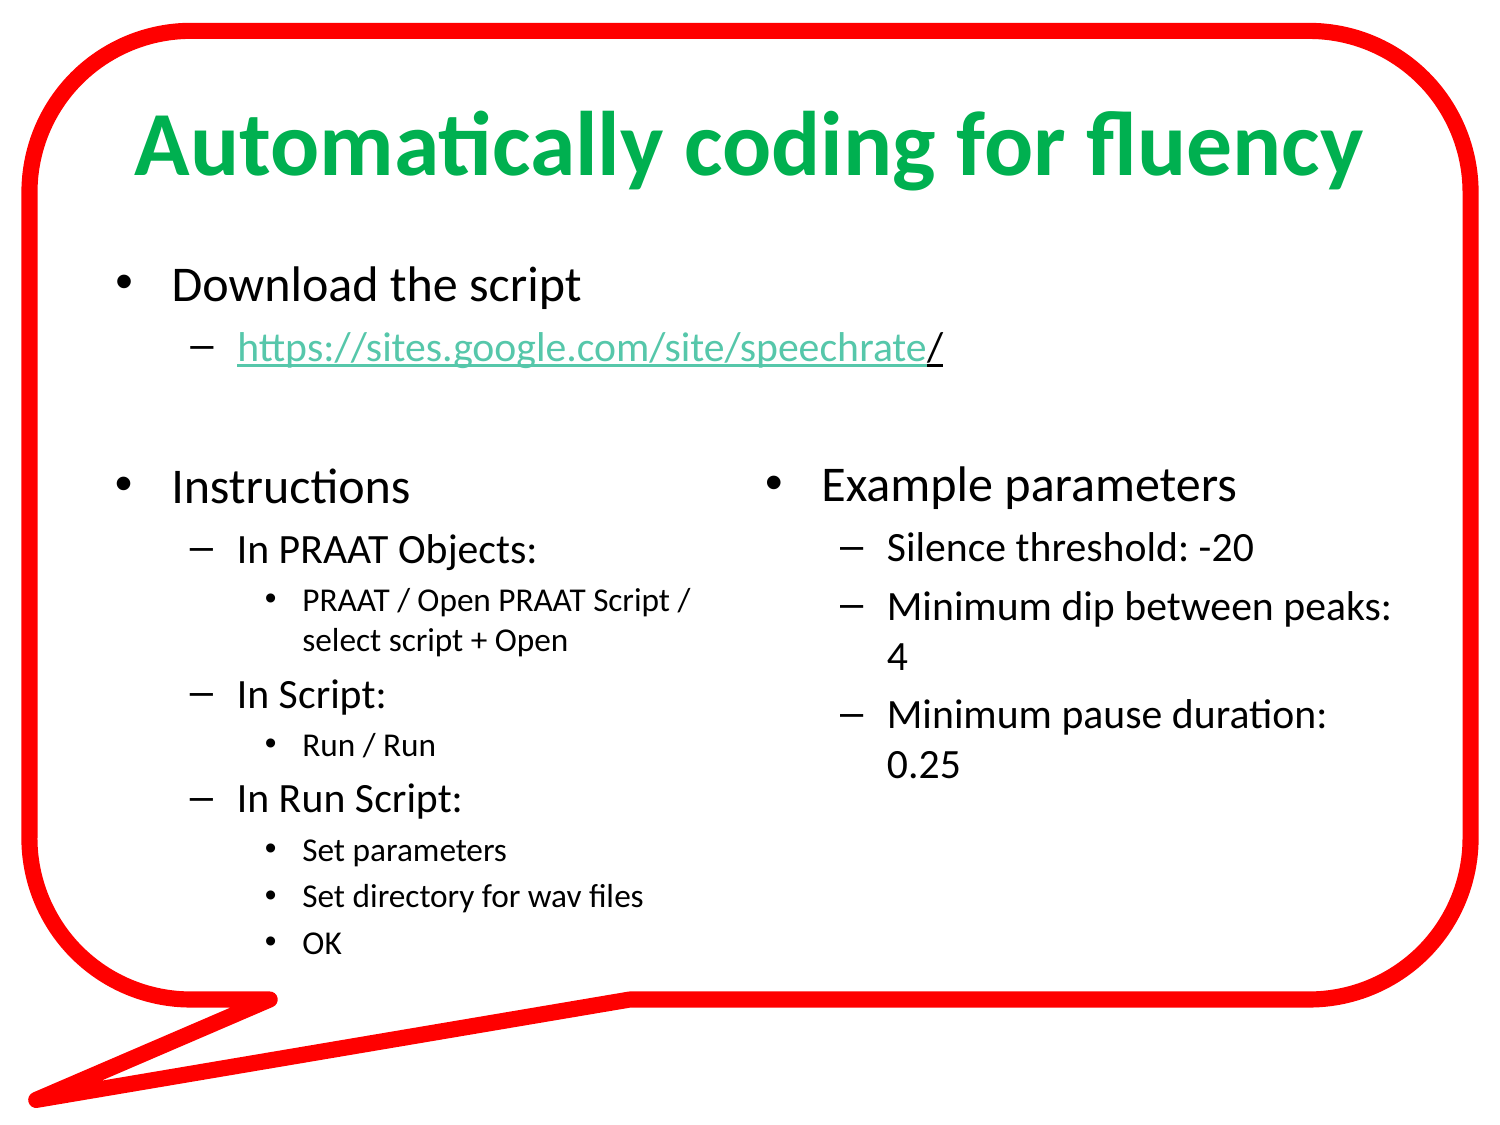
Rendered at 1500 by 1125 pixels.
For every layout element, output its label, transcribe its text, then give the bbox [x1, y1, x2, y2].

list Download the script https://sites.google.com/site/speechrate/ [100, 243, 1425, 828]
title Automatically coding for fluency [75, 45, 1425, 233]
list Example parameters Silence threshold: -20 Minimum dip between peaks: 4 Minimum pause duration: 0.25 [750, 444, 1413, 1029]
text_box Instructions In PRAAT Objects: PRAAT / Open PRAAT Script / select script + Open In Script: Run / Run In Run Script: Set parameters Set directory for wav files OK [99, 445, 763, 1030]
